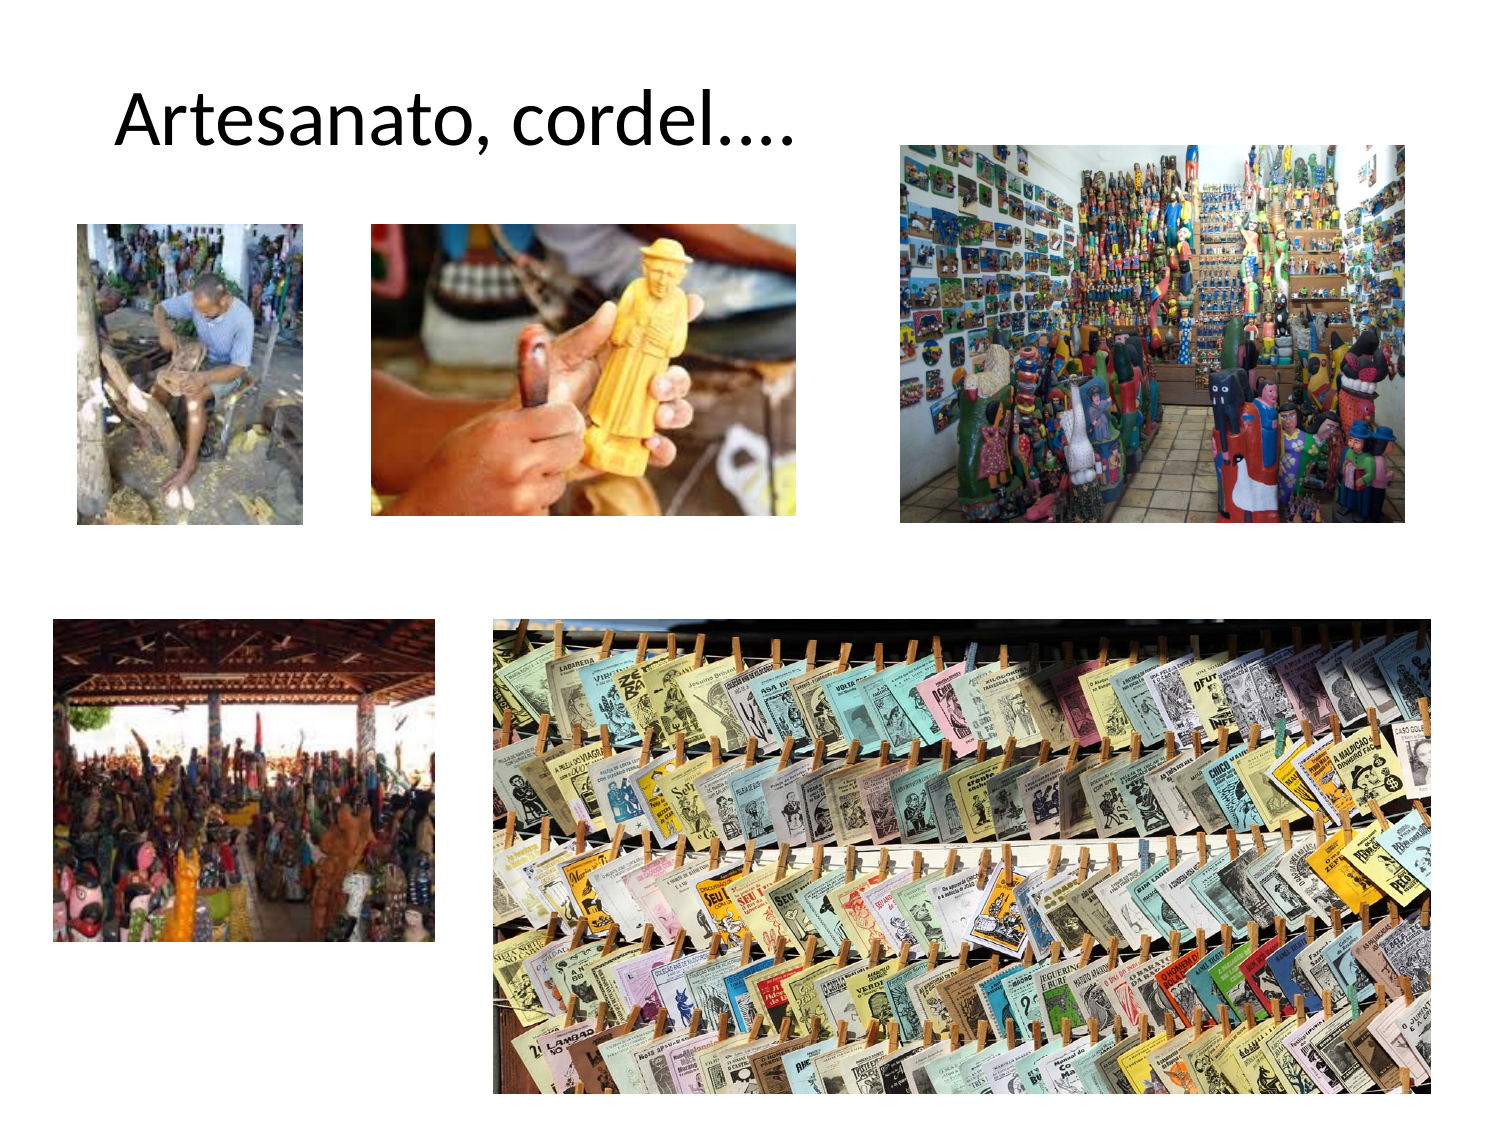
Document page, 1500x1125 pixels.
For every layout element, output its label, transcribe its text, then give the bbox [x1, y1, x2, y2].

title Artesanato, cordel.... [75, 19, 857, 207]
picture [493, 619, 1431, 1094]
picture [371, 224, 796, 516]
picture [52, 619, 435, 942]
picture [77, 224, 303, 525]
picture [899, 144, 1405, 524]
